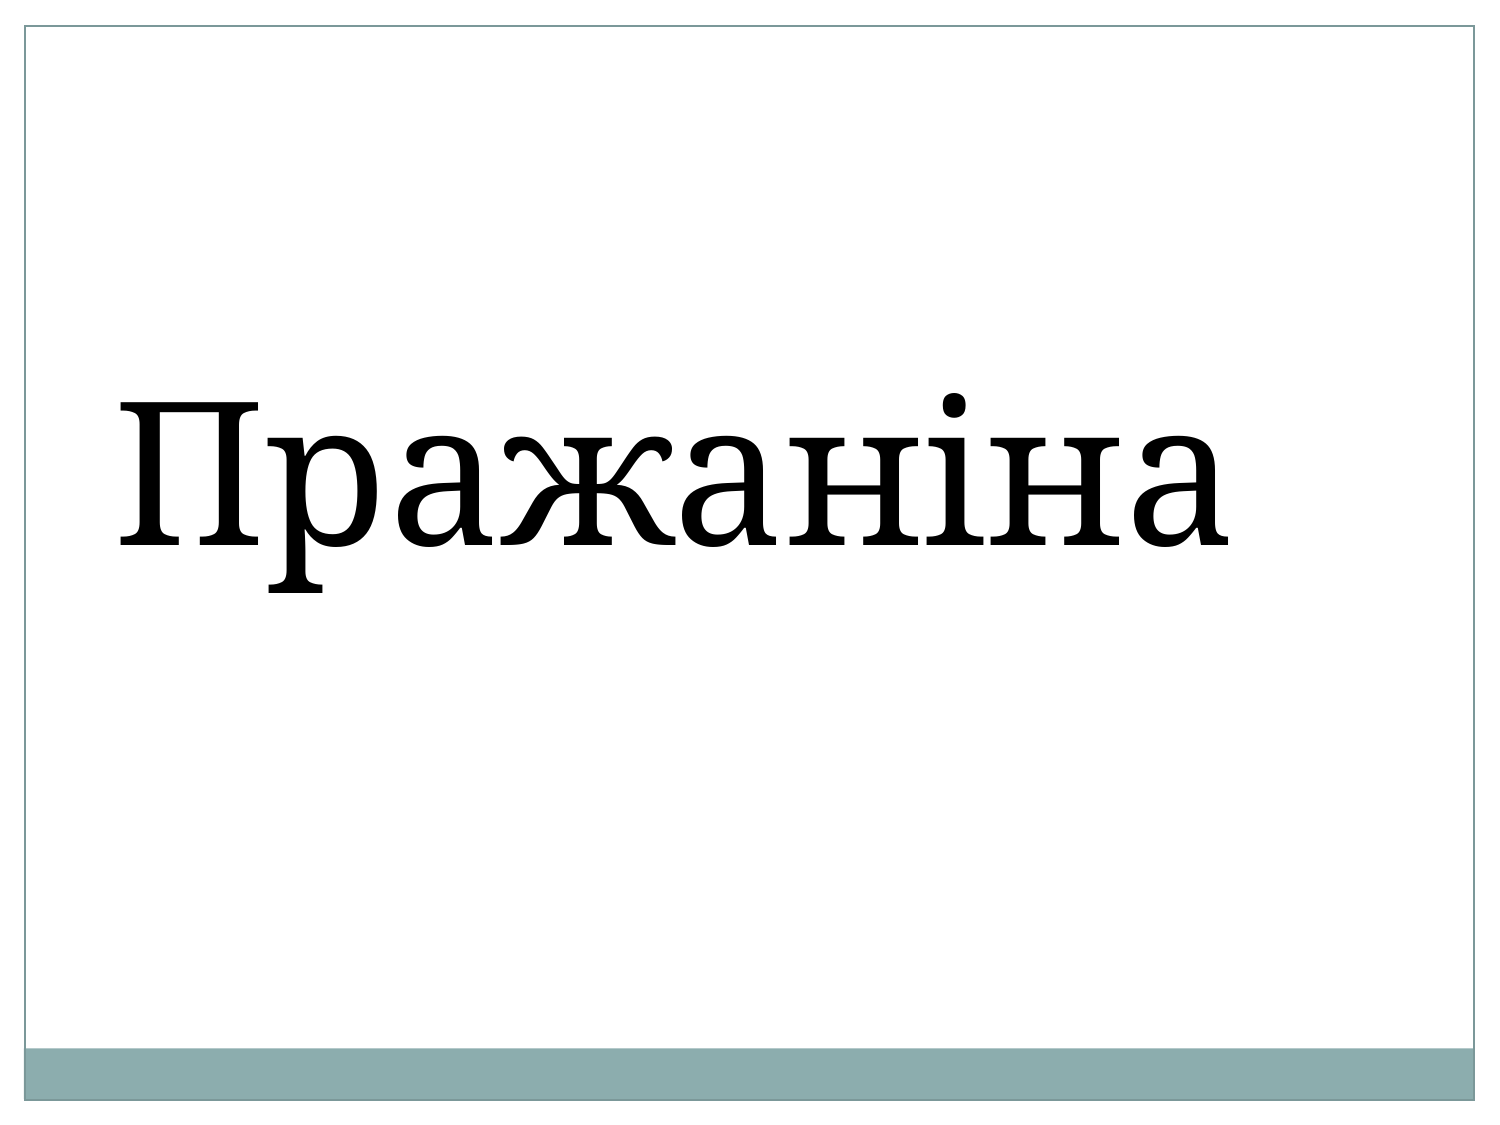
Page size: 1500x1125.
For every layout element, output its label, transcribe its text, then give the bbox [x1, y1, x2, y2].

text_box Пражаніна [98, 338, 1252, 593]
